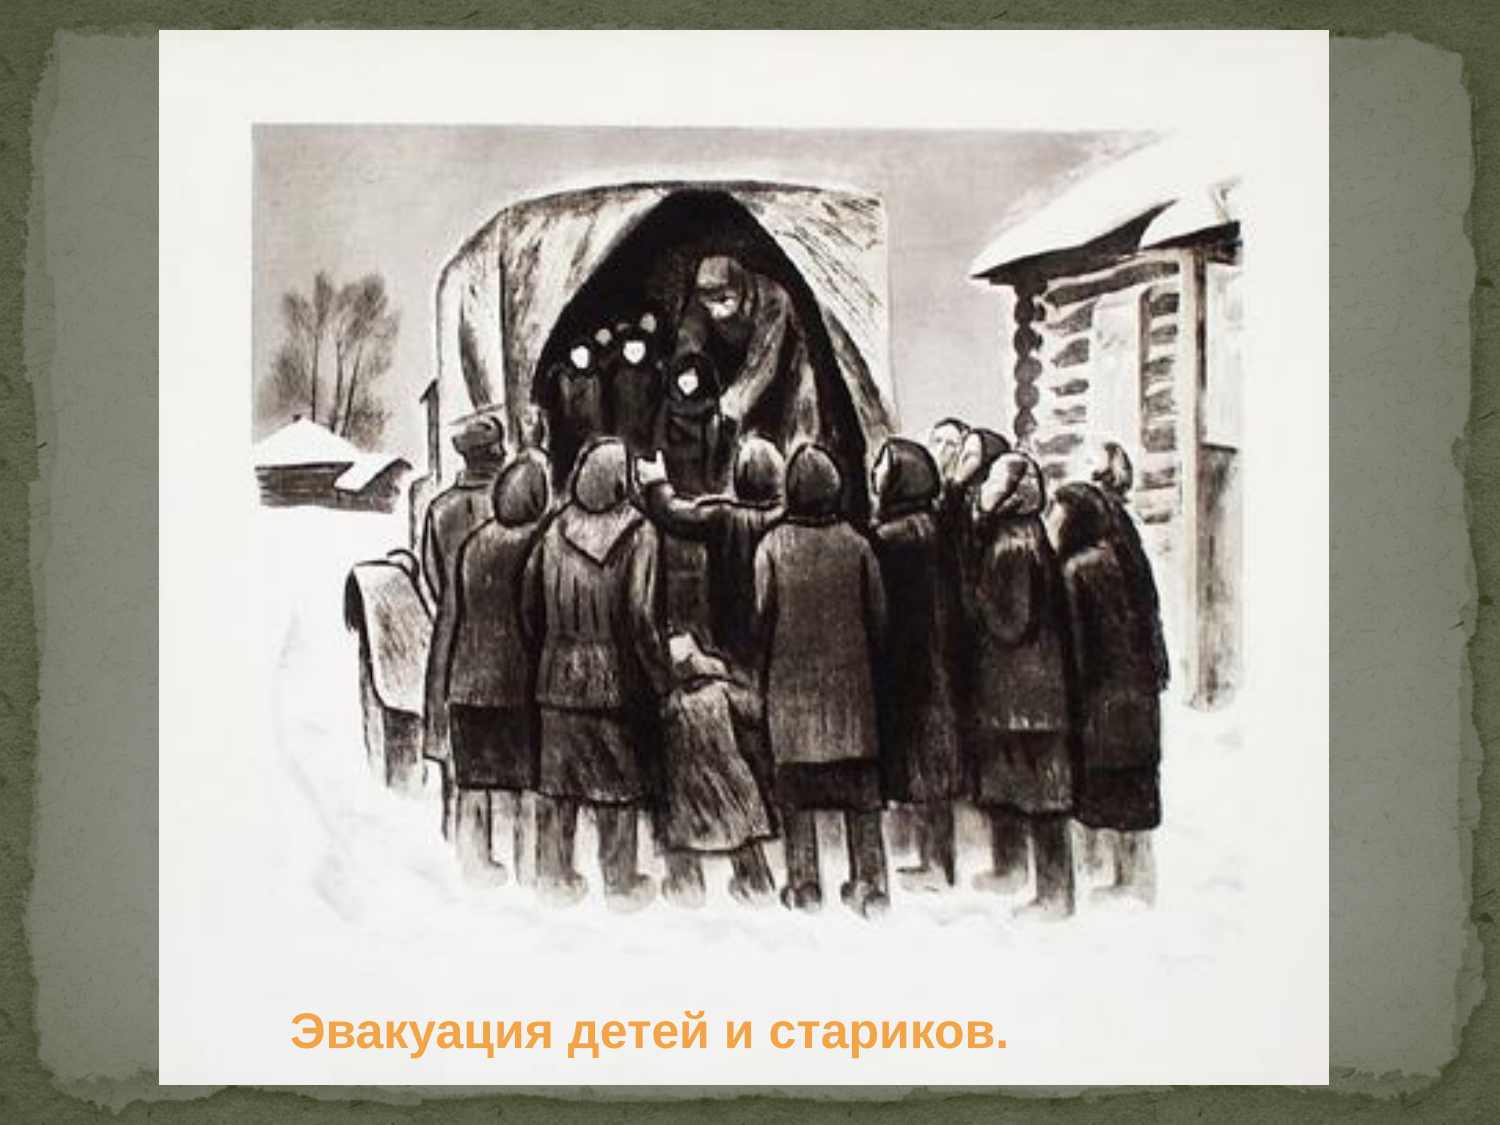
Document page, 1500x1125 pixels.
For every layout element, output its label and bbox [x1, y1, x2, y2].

picture [158, 30, 1330, 1085]
